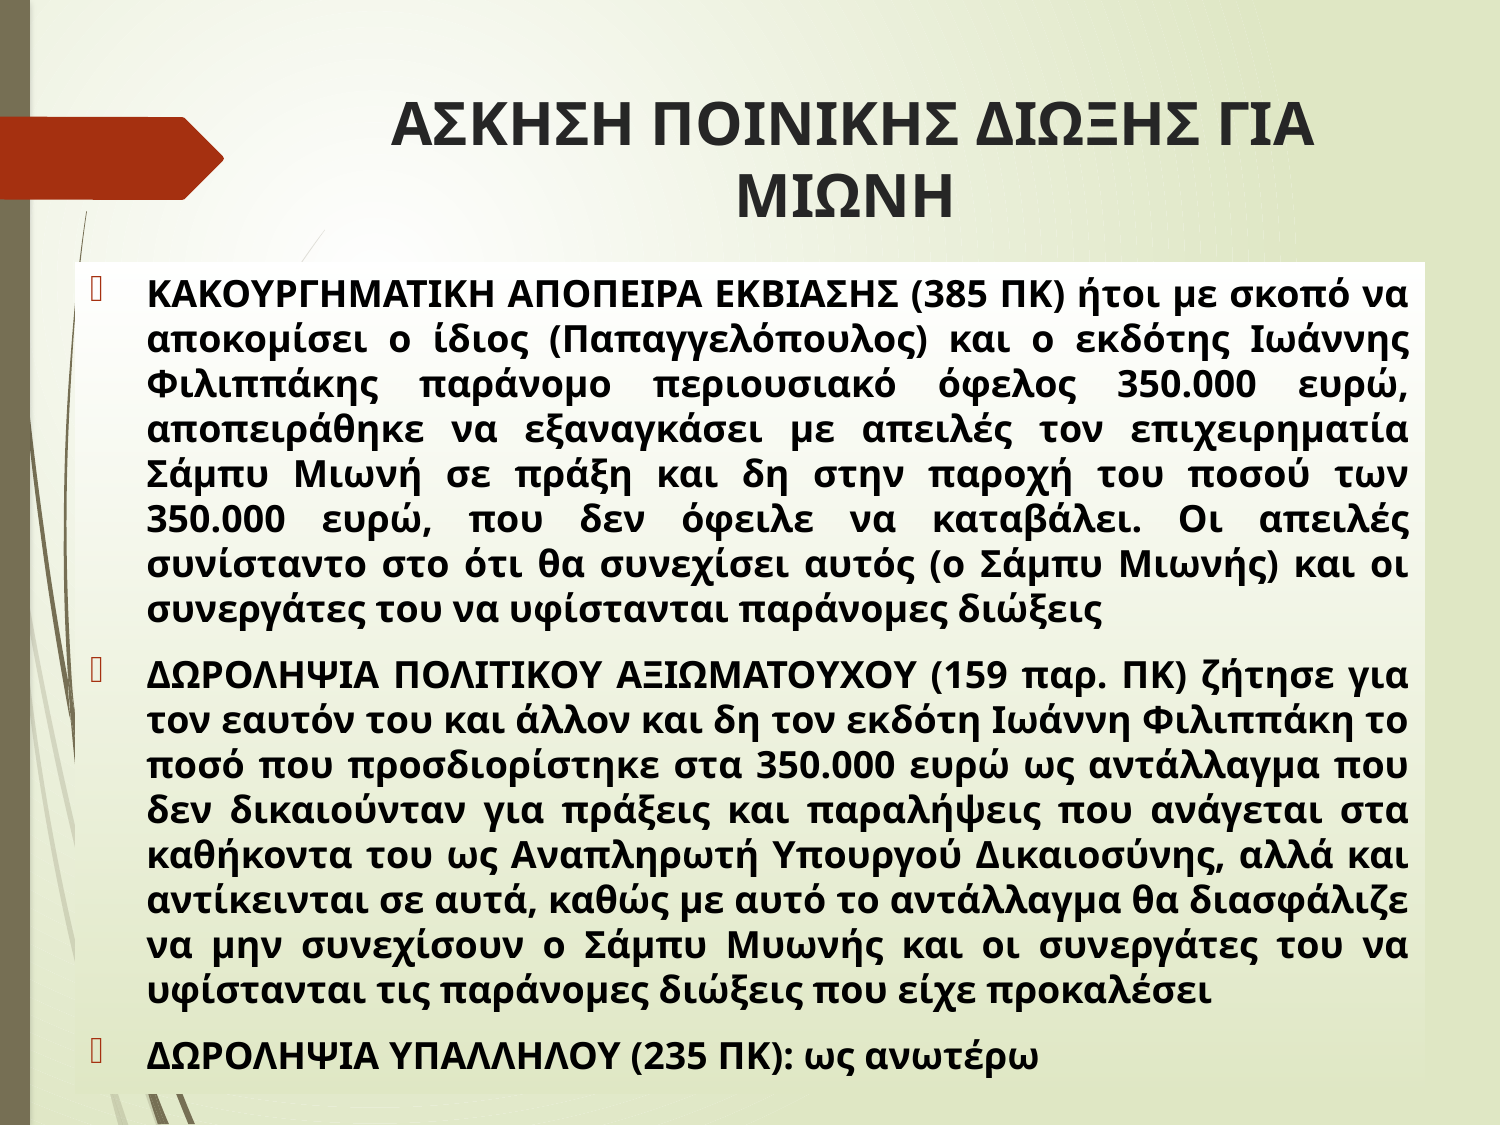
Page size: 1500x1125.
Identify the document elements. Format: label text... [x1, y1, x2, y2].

list ΚΑΚΟΥΡΓΗΜΑΤΙΚΗ ΑΠΟΠΕΙΡΑ ΕΚΒΙΑΣΗΣ (385 ΠΚ) ήτοι με σκοπό να αποκομίσει ο ίδιος (Παπαγγελόπουλος) και ο εκδότης Ιωάννης Φιλιππάκης παράνομο περιουσιακό όφελος 350.000 ευρώ, αποπειράθηκε να εξαναγκάσει με απειλές τον επιχειρηματία Σάμπυ Μιωνή σε πράξη και δη στην παροχή του ποσού των 350.000 ευρώ, που δεν όφειλε να καταβάλει. Οι απειλές συνίσταντο στο ότι θα συνεχίσει αυτός (ο Σάμπυ Μιωνής) και οι συνεργάτες του να υφίστανται παράνομες διώξεις ΔΩΡΟΛΗΨΙΑ ΠΟΛΙΤΙΚΟΥ ΑΞΙΩΜΑΤΟΥΧΟΥ (159 παρ. ΠΚ) ζήτησε για τον εαυτόν του και άλλον και δη τον εκδότη Ιωάννη Φιλιππάκη το ποσό που προσδιορίστηκε στα 350.000 ευρώ ως αντάλλαγμα που δεν δικαιούνταν για πράξεις και παραλήψεις που ανάγεται στα καθήκοντα του ως Αναπληρωτή Υπουργού Δικαιοσύνης, αλλά και αντίκεινται σε αυτά, καθώς με αυτό το αντάλλαγμα θα διασφάλιζε να μην συνεχίσουν ο Σάμπυ Μυωνής και οι συνεργάτες του να υφίστανται τις παράνομες διώξεις που είχε προκαλέσει ΔΩΡΟΛΗΨΙΑ ΥΠΑΛΛΗΛΟΥ (235 ΠΚ): ως ανωτέρω [75, 262, 1425, 1094]
title ΑΣΚΗΣΗ ΠΟΙΝΙΚΗΣ ΔΙΩΞΗΣ ΓΙΑ ΜΙΩΝΗ [312, 78, 1394, 239]
